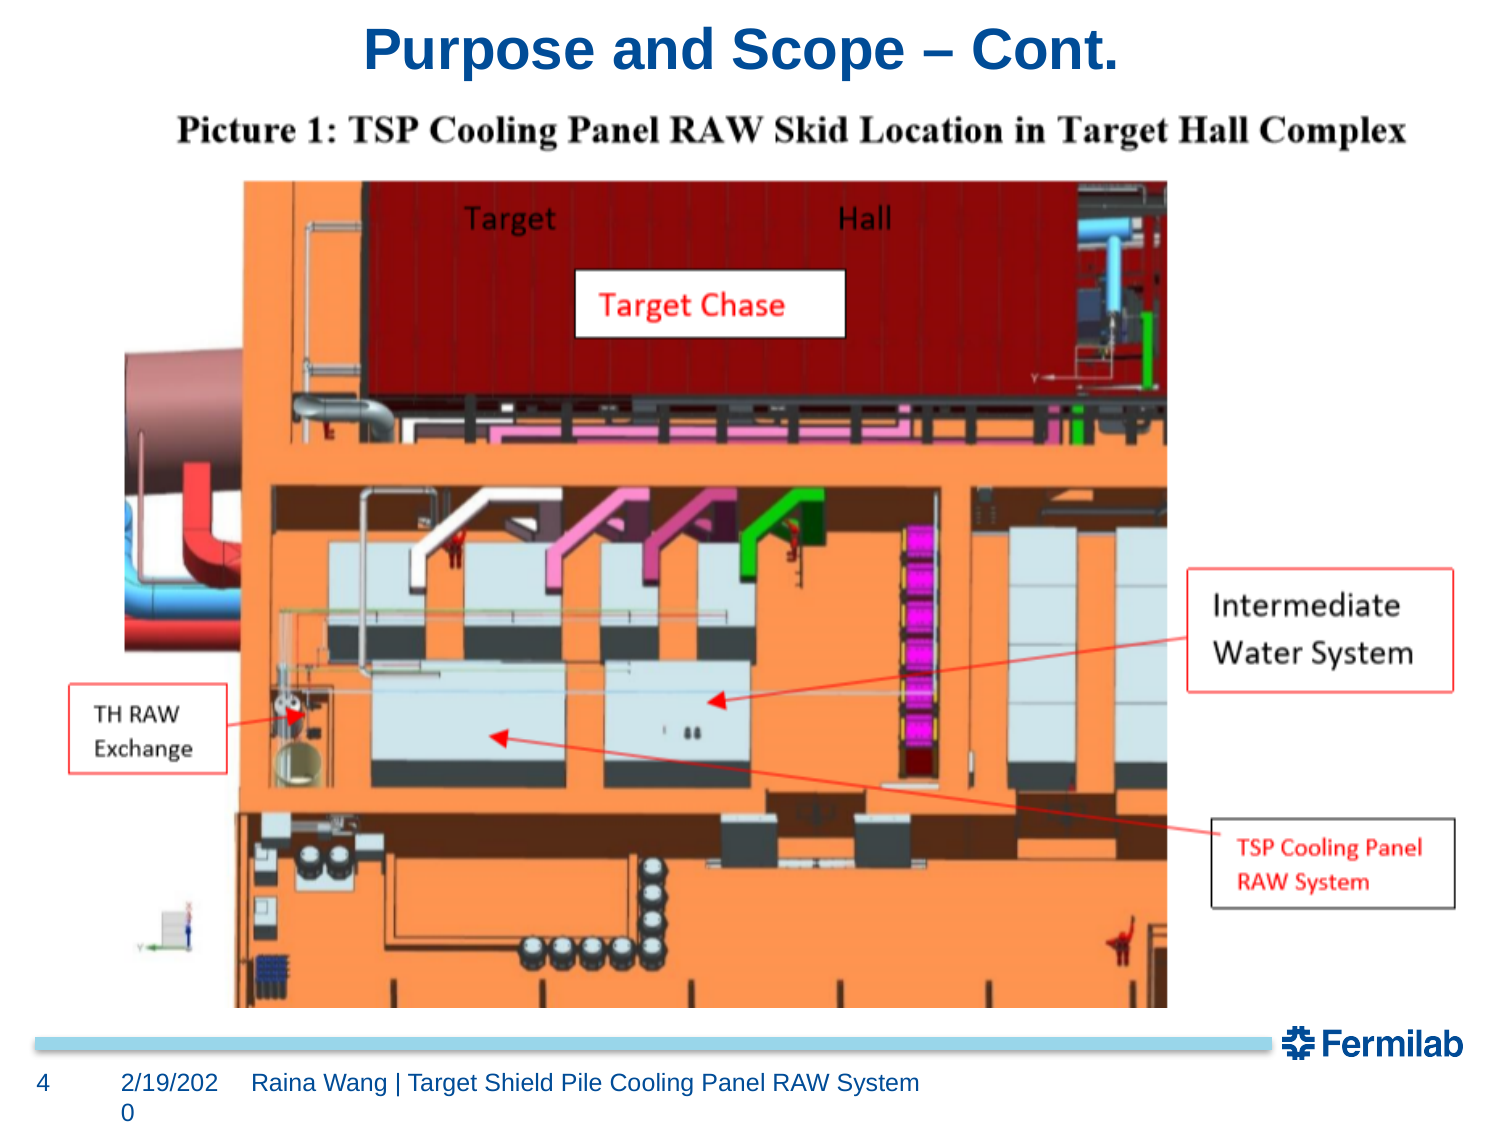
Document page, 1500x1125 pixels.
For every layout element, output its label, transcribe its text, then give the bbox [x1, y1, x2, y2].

footer Raina Wang | Target Shield Pile Cooling Panel RAW System [251, 1066, 1279, 1107]
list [17, 99, 1489, 1008]
picture [1282, 1026, 1463, 1060]
title Purpose and Scope – Cont. [37, 0, 1463, 81]
slide_number 4 [36, 1066, 105, 1106]
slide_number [120, 1066, 232, 1107]
